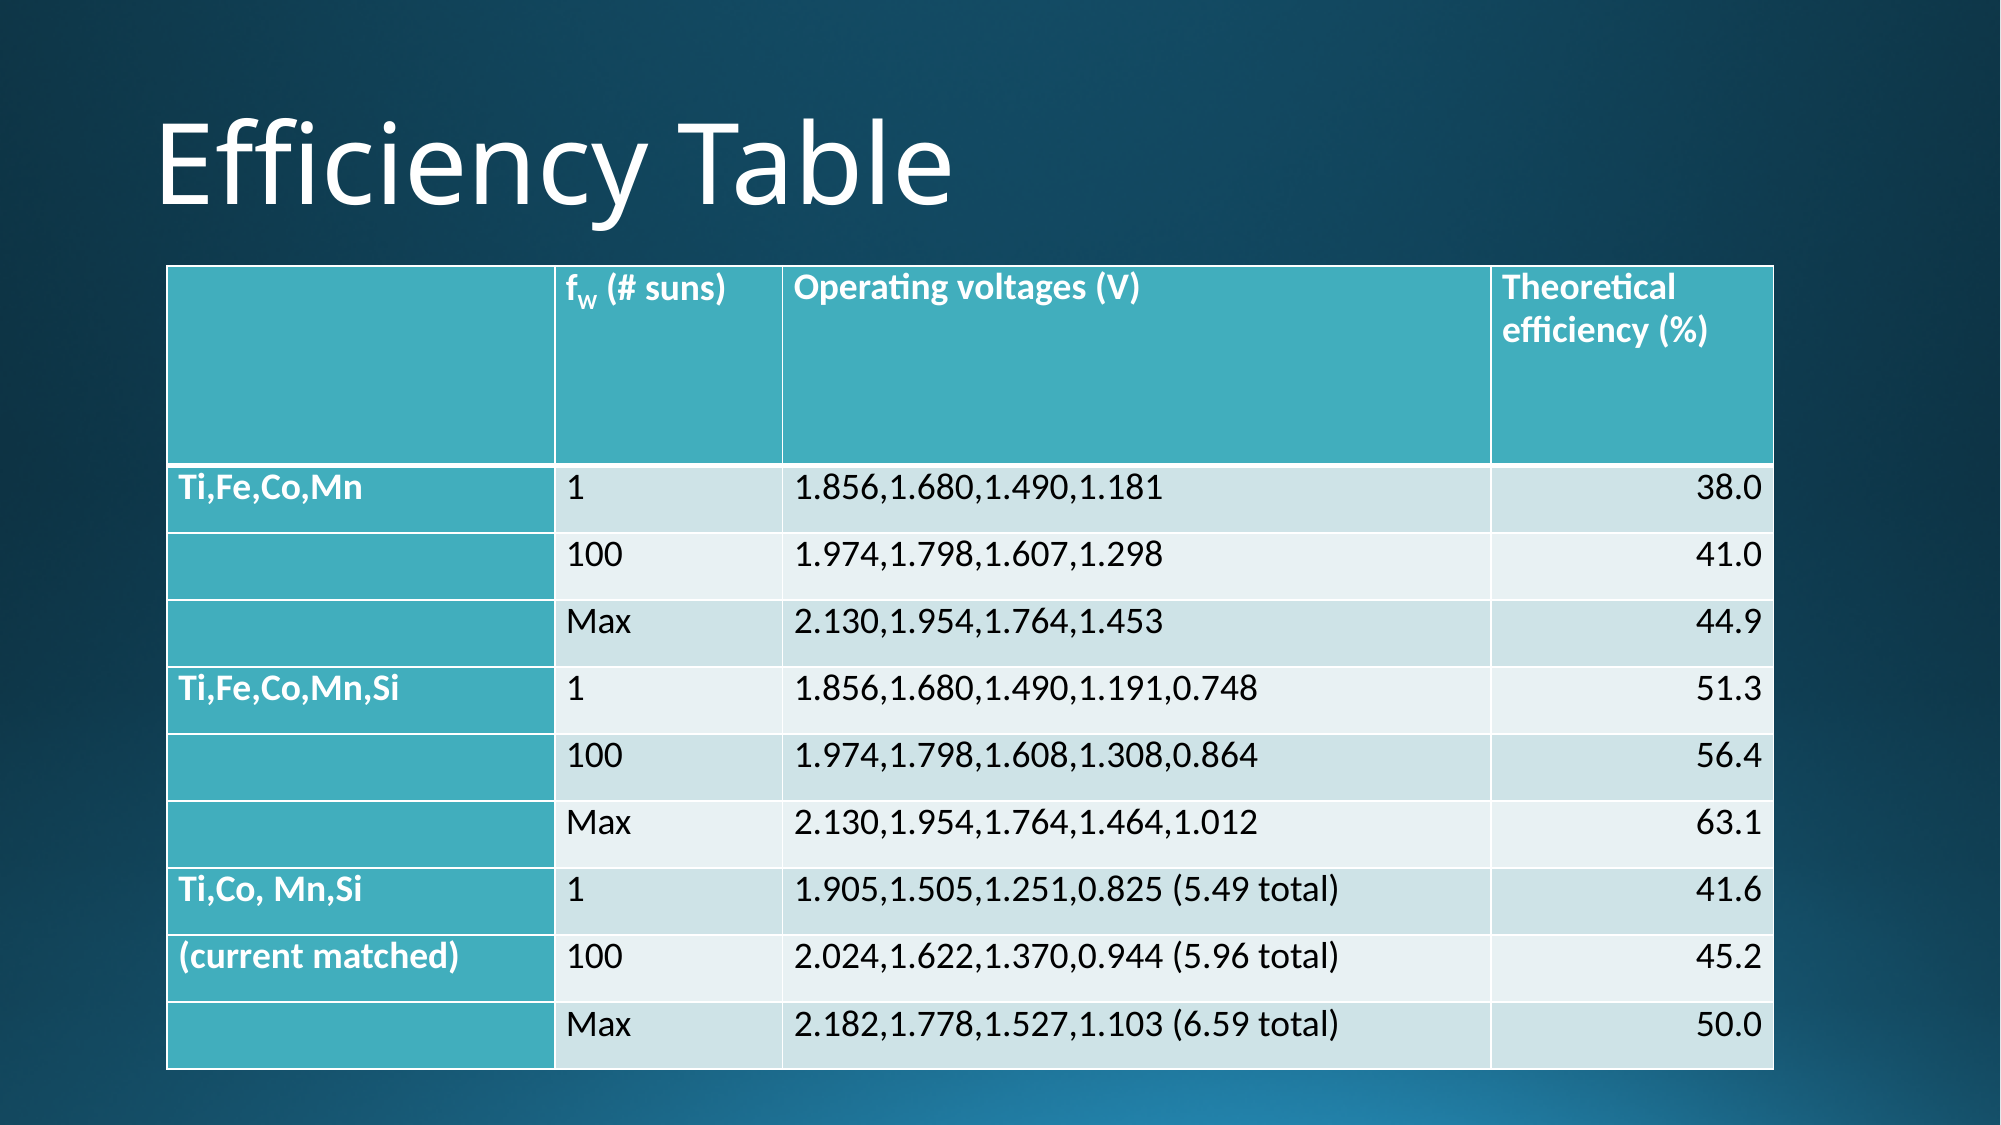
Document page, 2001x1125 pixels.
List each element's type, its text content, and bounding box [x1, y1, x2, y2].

table_cell 50.0 [1492, 1003, 1773, 1068]
table_cell 1.856,1.680,1.490,1.181 [783, 468, 1490, 532]
title Efficiency Table [137, 59, 1863, 278]
table_cell 1 [556, 468, 782, 532]
table_cell 1 [556, 869, 782, 934]
table_cell [168, 1003, 554, 1068]
table_cell 63.1 [1492, 802, 1773, 867]
table_header [168, 267, 554, 463]
table_cell 100 [556, 735, 782, 800]
table_cell Max [556, 1003, 782, 1068]
table_cell 2.130,1.954,1.764,1.453 [783, 601, 1490, 666]
table_cell 41.6 [1492, 869, 1773, 934]
table_cell Ti,Fe,Co,Mn [168, 468, 554, 532]
table_cell [168, 735, 554, 800]
table_cell (current matched) [168, 936, 554, 1001]
table_cell 2.024,1.622,1.370,0.944 (5.96 total) [783, 936, 1490, 1001]
table_cell [168, 802, 554, 867]
table_header Theoretical efficiency (%) [1492, 267, 1773, 463]
table_cell [168, 534, 554, 599]
picture [0, 0, 2001, 1125]
table_cell Ti,Co, Mn,Si [168, 869, 554, 934]
table_cell 41.0 [1492, 534, 1773, 599]
table_cell 1.974,1.798,1.608,1.308,0.864 [783, 735, 1490, 800]
table_cell 1 [556, 668, 782, 733]
table_cell Max [556, 601, 782, 666]
table_cell 1.974,1.798,1.607,1.298 [783, 534, 1490, 599]
table_cell 100 [556, 936, 782, 1001]
table_cell Ti,Fe,Co,Mn,Si [168, 668, 554, 733]
table_cell [168, 601, 554, 666]
table_cell 51.3 [1492, 668, 1773, 733]
table_cell 100 [556, 534, 782, 599]
table_cell 45.2 [1492, 936, 1773, 1001]
table_cell 2.130,1.954,1.764,1.464,1.012 [783, 802, 1490, 867]
table_header Operating voltages (V) [783, 267, 1490, 463]
table_cell 56.4 [1492, 735, 1773, 800]
table_header fW (# suns) [556, 267, 782, 463]
table_cell 1.856,1.680,1.490,1.191,0.748 [783, 668, 1490, 733]
table_cell 1.905,1.505,1.251,0.825 (5.49 total) [783, 869, 1490, 934]
table_cell Max [556, 802, 782, 867]
table_cell 38.0 [1492, 468, 1773, 532]
table_cell 2.182,1.778,1.527,1.103 (6.59 total) [783, 1003, 1490, 1068]
table_cell 44.9 [1492, 601, 1773, 666]
